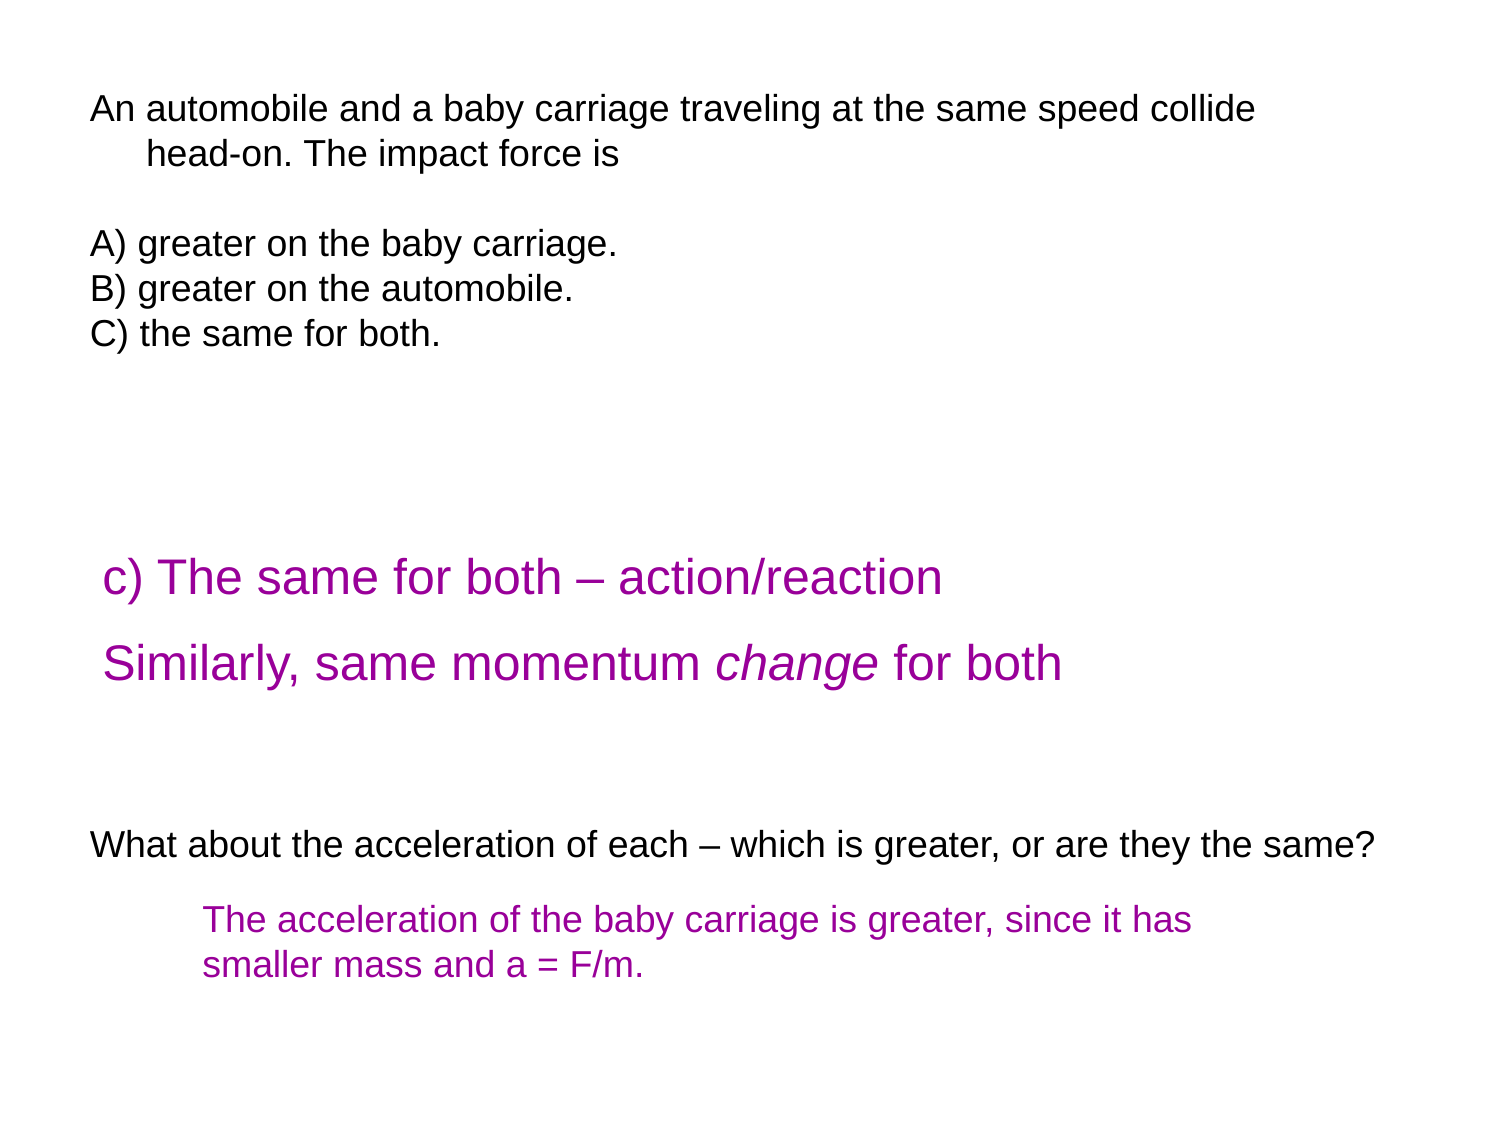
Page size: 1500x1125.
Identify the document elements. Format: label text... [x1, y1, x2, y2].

text_box c) The same for both – action/reaction Similarly, same momentum change for both [87, 537, 1400, 698]
text_box What about the acceleration of each – which is greater, or are they the same? [74, 812, 1413, 873]
text_box An automobile and a baby carriage traveling at the same speed collide head-on. The impact force is A) greater on the baby carriage. B) greater on the automobile. C) the same for both. [75, 76, 1283, 362]
text_box The acceleration of the baby carriage is greater, since it has smaller mass and a = F/m. [187, 887, 1338, 993]
